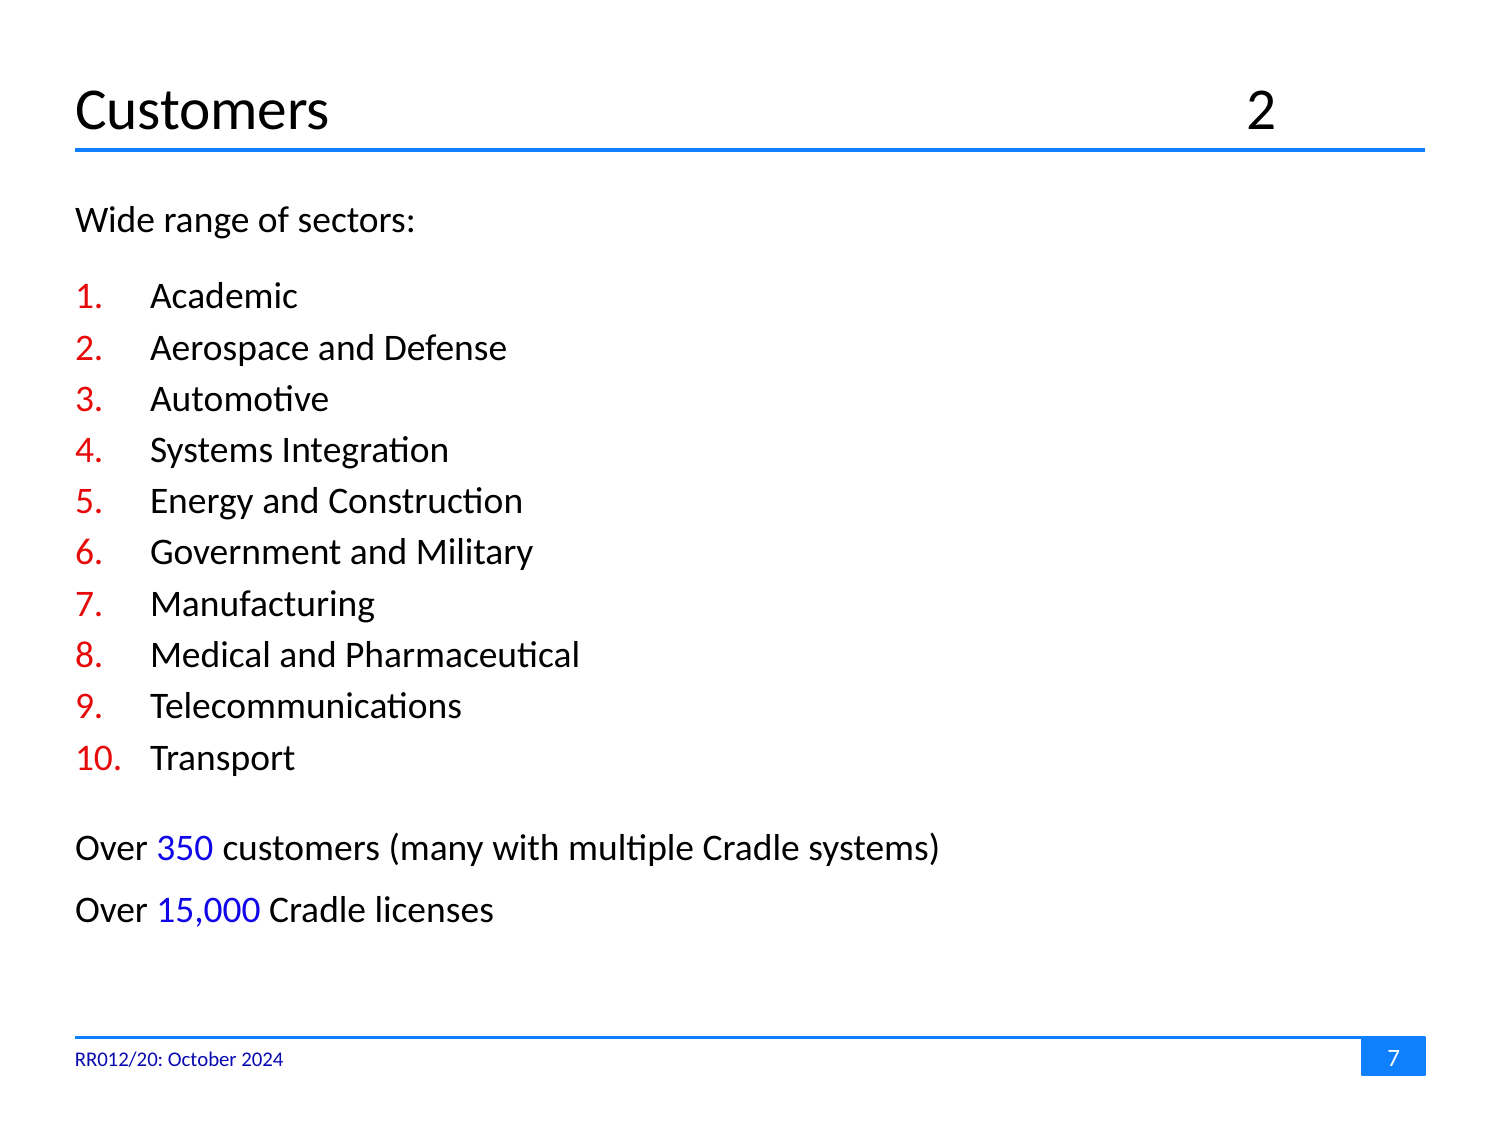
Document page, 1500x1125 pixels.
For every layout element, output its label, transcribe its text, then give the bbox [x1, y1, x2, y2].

title Customers 2 [75, 62, 1425, 150]
list Wide range of sectors: Academic Aerospace and Defense Automotive Systems Integration Energy and Construction Government and Military Manufacturing Medical and Pharmaceutical Telecommunications Transport Over 350 customers (many with multiple Cradle systems) Over 15,000 Cradle licenses [75, 187, 1425, 1005]
